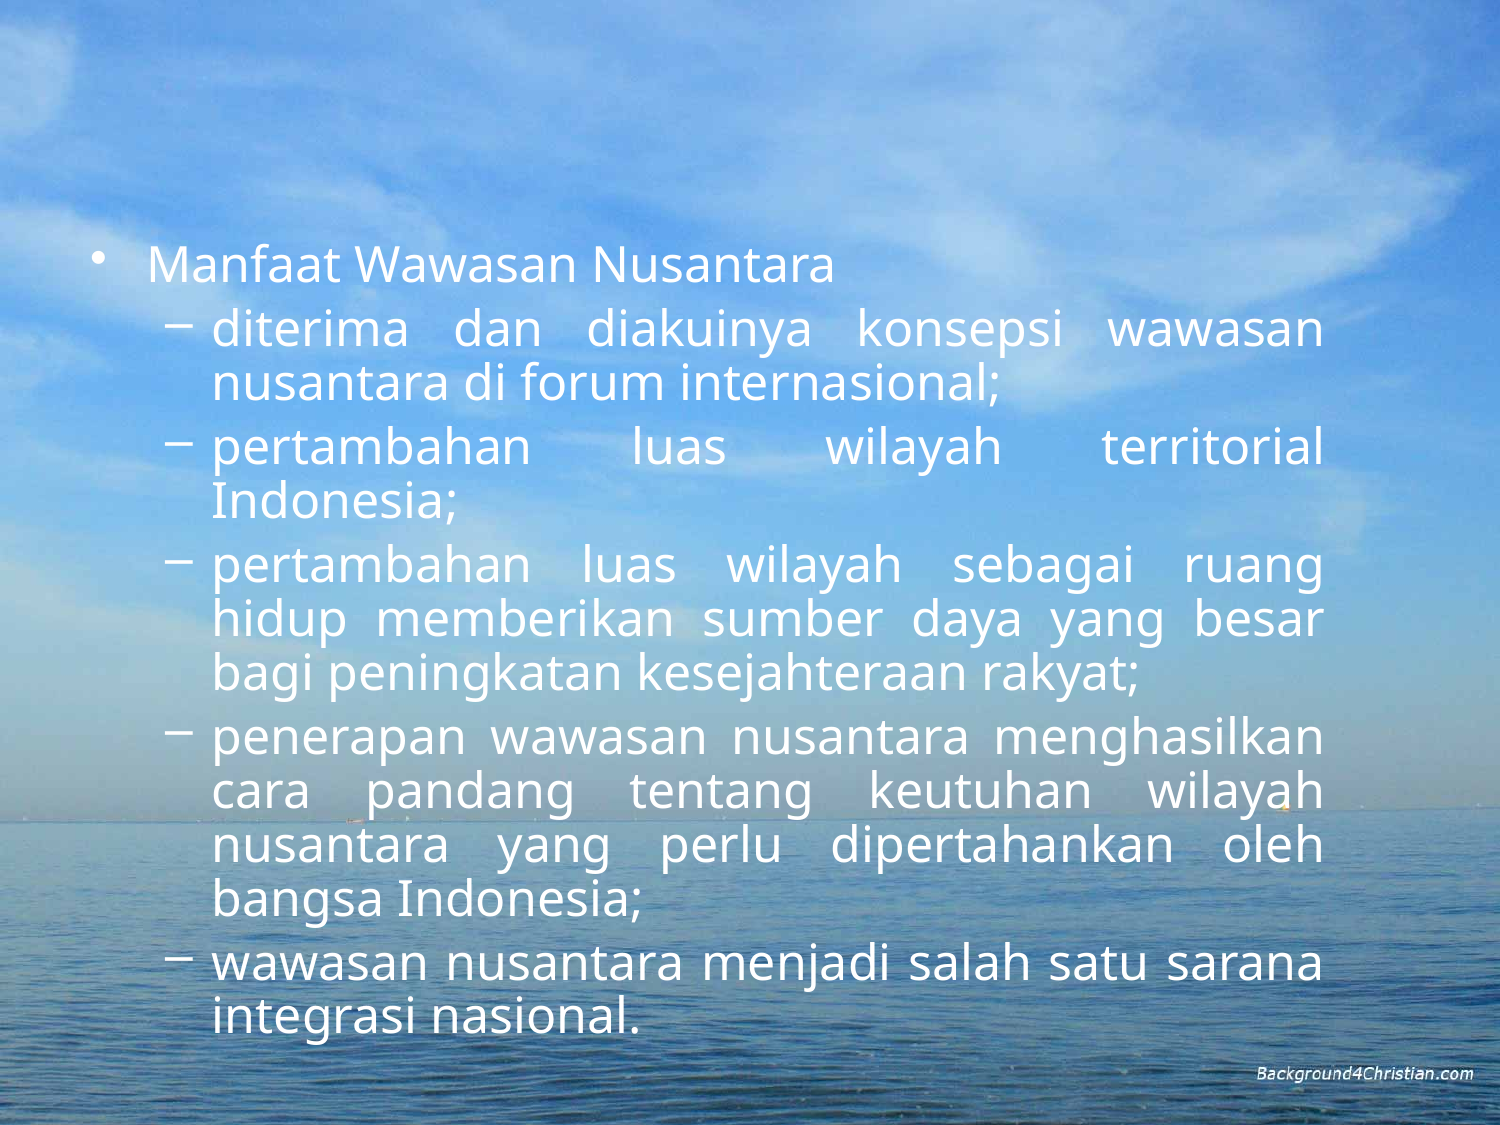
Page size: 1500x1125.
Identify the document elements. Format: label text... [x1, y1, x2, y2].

picture [0, 0, 1500, 1125]
list Manfaat Wawasan Nusantara diterima dan diakuinya konsepsi wawasan nusantara di forum internasional; pertambahan luas wilayah territorial Indonesia; pertambahan luas wilayah sebagai ruang hidup memberikan sumber daya yang besar bagi peningkatan kesejahteraan rakyat; penerapan wawasan nusantara menghasilkan cara pandang tentang keutuhan wilayah nusantara yang perlu dipertahankan oleh bangsa Indonesia; wawasan nusantara menjadi salah satu sarana integrasi nasional. [74, 231, 1341, 1006]
